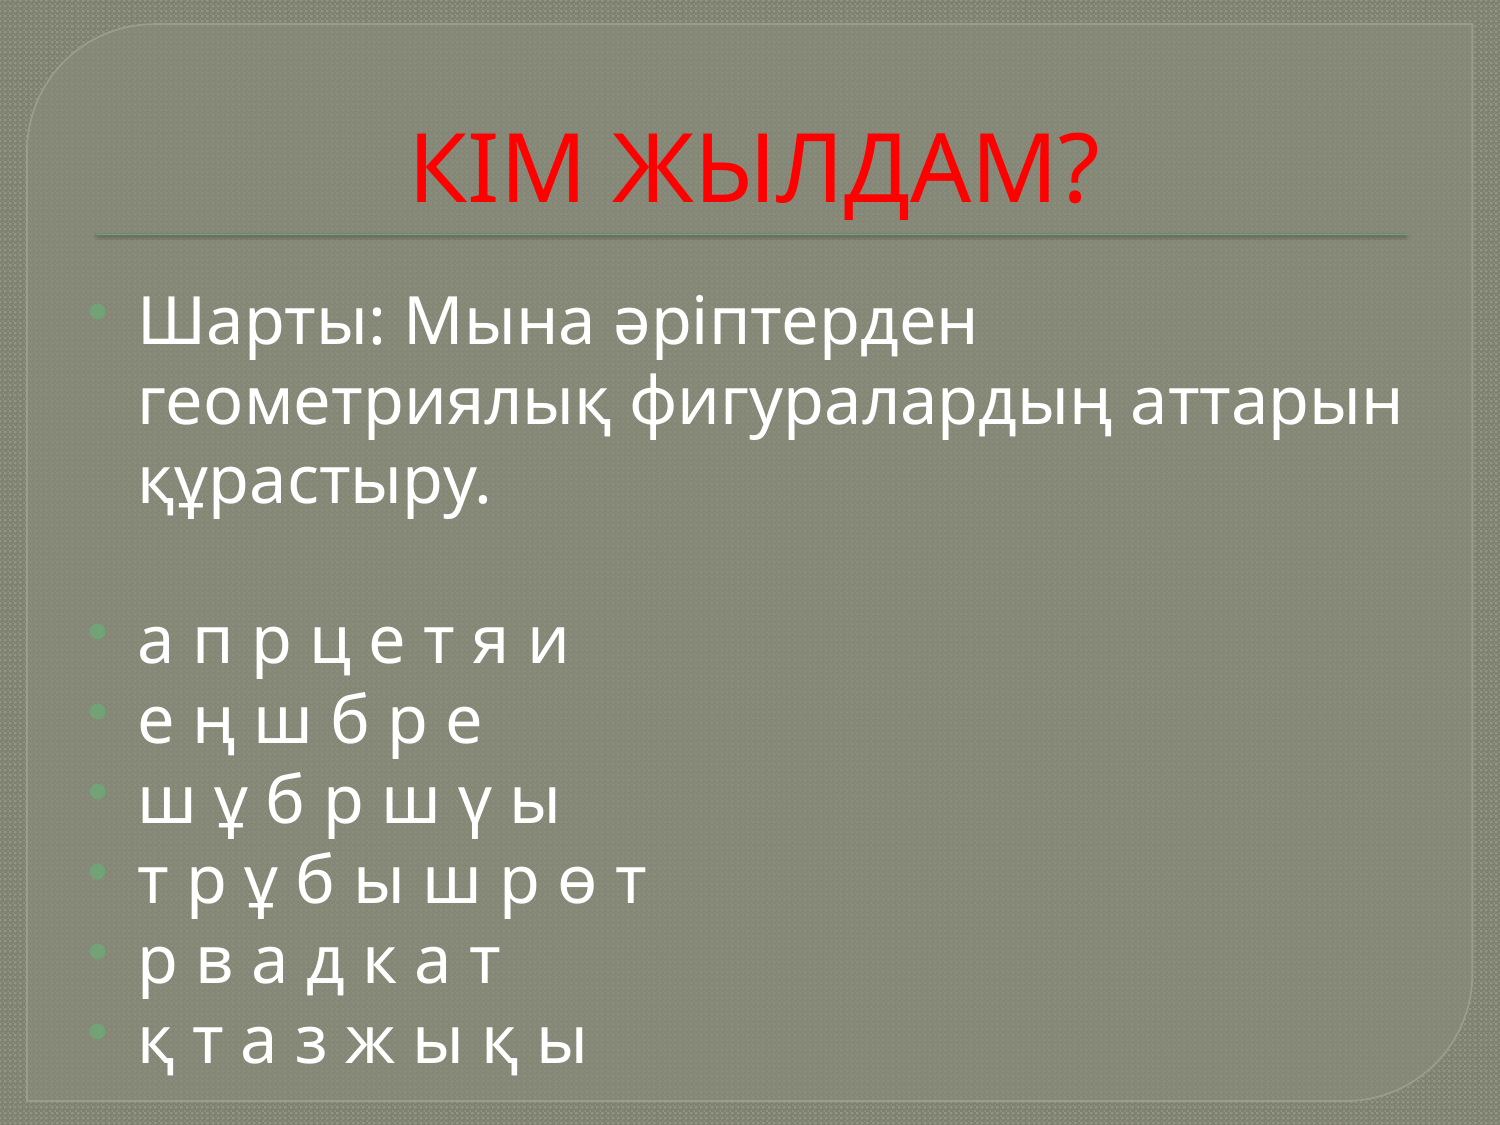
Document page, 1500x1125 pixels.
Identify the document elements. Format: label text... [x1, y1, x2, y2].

list Шарты: Мына әріптерден геометриялық фигуралардың аттарын құрастыру. а п р ц е т я и е ң ш б р е ш ұ б р ш ү ы т р ұ б ы ш р ө т р в а д к а т қ т а з ж ы қ ы [75, 270, 1425, 1013]
title КІМ ЖЫЛДАМ? [75, 41, 1425, 230]
